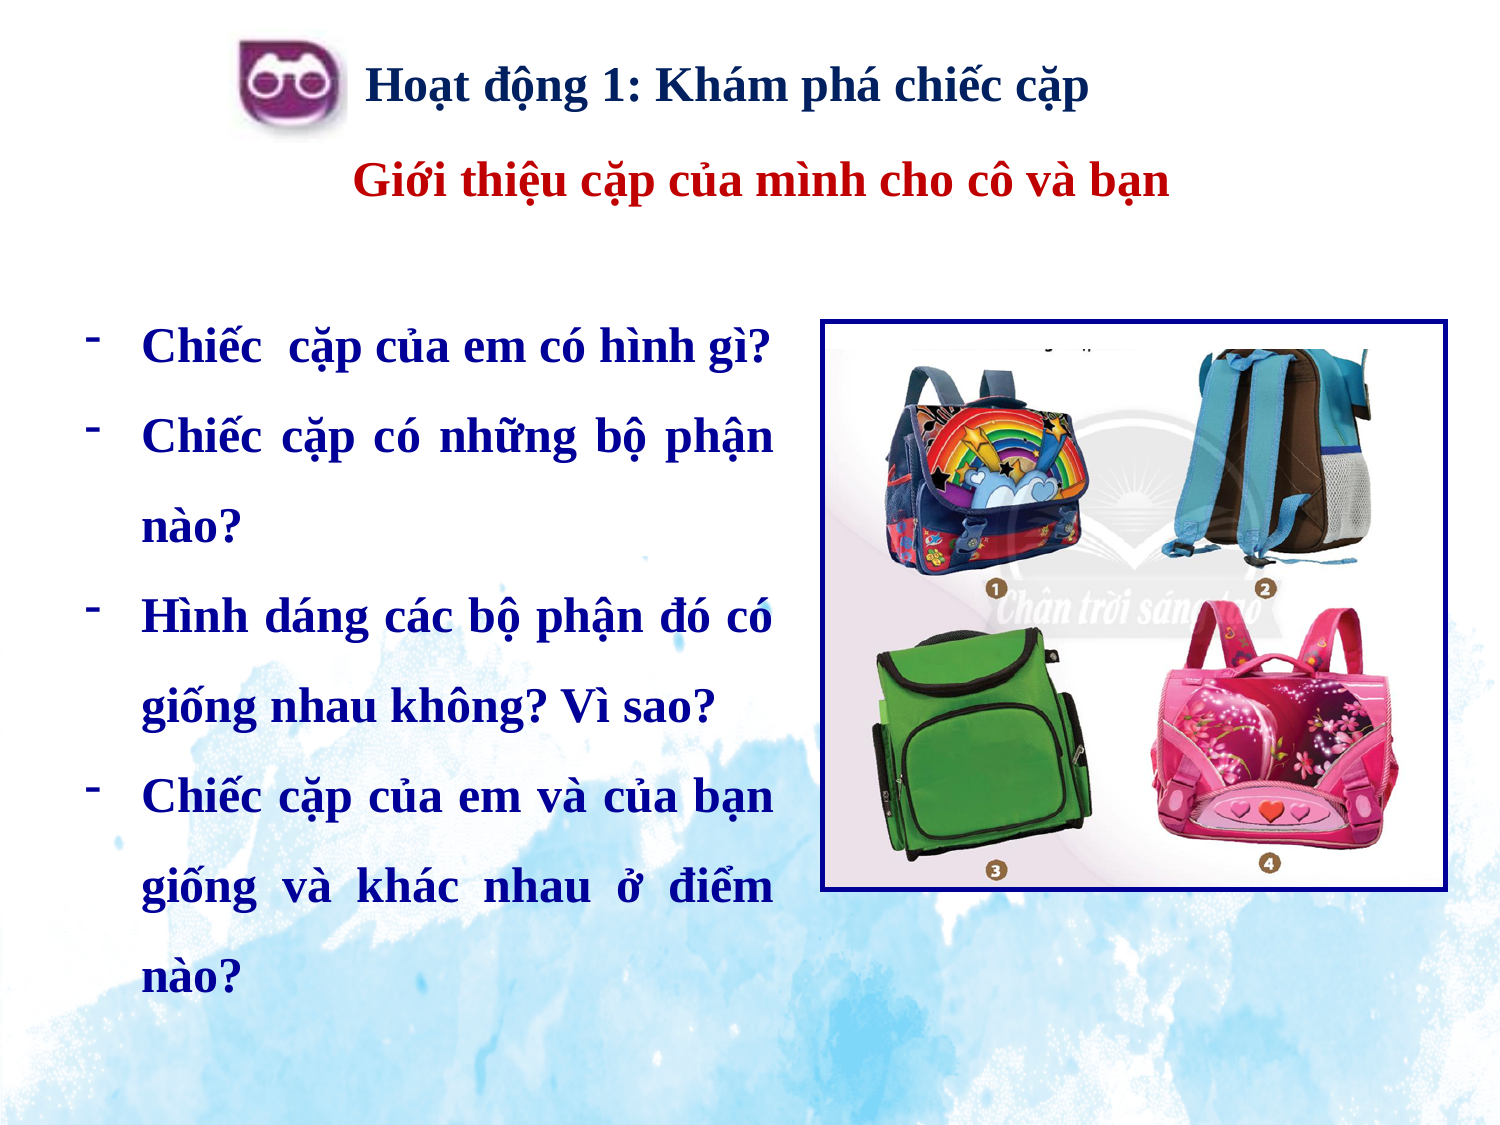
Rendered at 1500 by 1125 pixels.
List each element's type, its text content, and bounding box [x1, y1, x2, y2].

picture [228, 29, 348, 143]
text_box Giới thiệu cặp của mình cho cô và bạn [338, 138, 1240, 214]
picture [824, 323, 1444, 888]
picture [2, 557, 1498, 1125]
text_box Chiếc cặp của em có hình gì? Chiếc cặp có những bộ phận nào? Hình dáng các bộ phận đó có giống nhau không? Vì sao? Chiếc cặp của em và của bạn giống và khác nhau ở điểm nào? [69, 274, 789, 1010]
text_box Hoạt động 1: Khám phá chiếc cặp [352, 37, 1107, 119]
